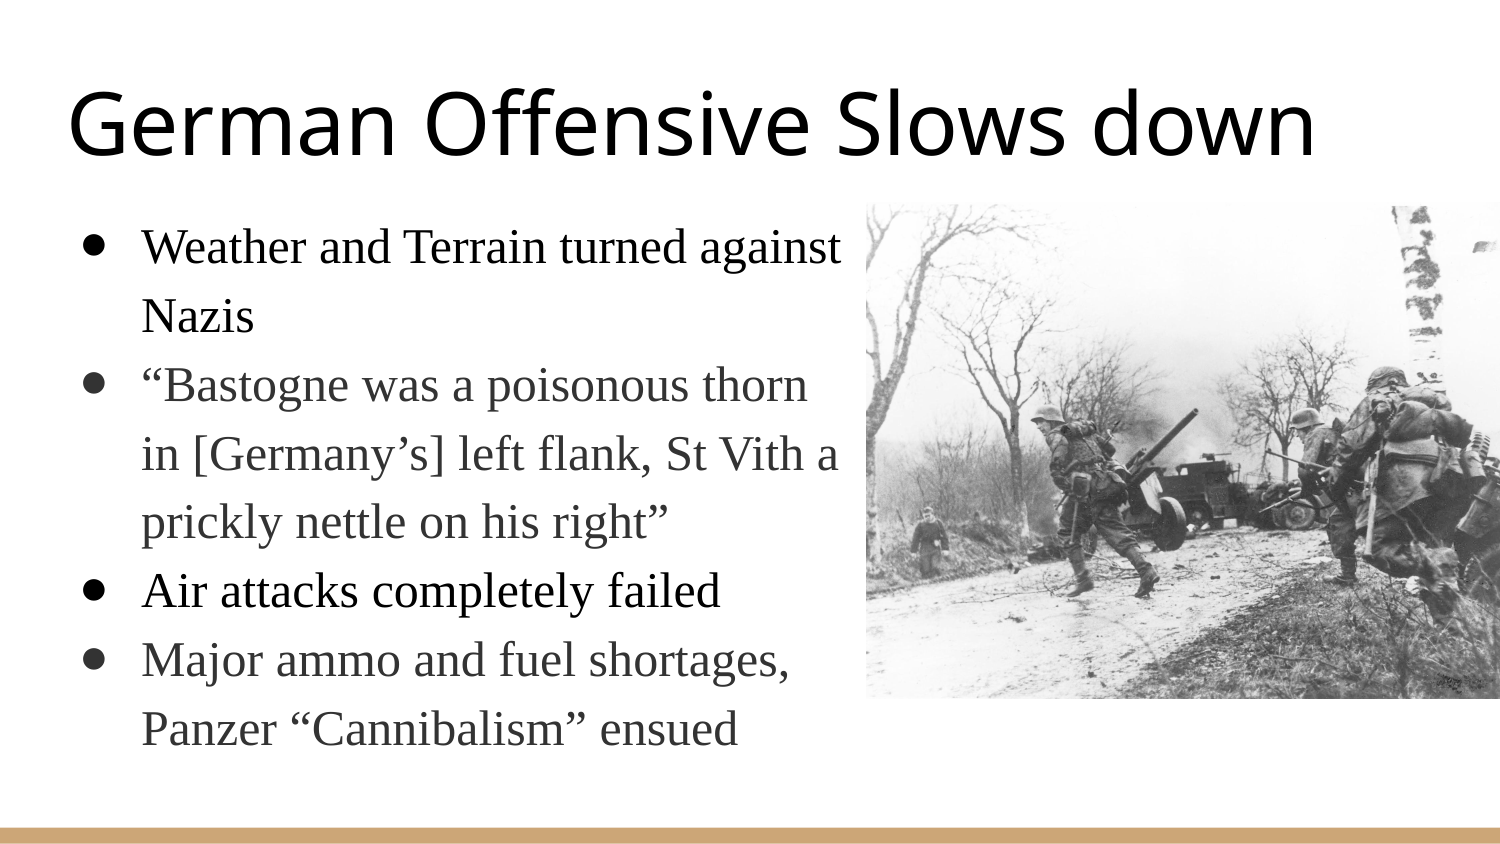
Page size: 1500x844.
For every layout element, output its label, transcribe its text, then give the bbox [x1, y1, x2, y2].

title German Offensive Slows down [51, 51, 1449, 189]
picture [866, 201, 1500, 700]
list Weather and Terrain turned against Nazis “Bastogne was a poisonous thorn in [Germany’s] left flank, St Vith a prickly nettle on his right” Air attacks completely failed Major ammo and fuel shortages, Panzer “Cannibalism” ensued [51, 189, 867, 750]
